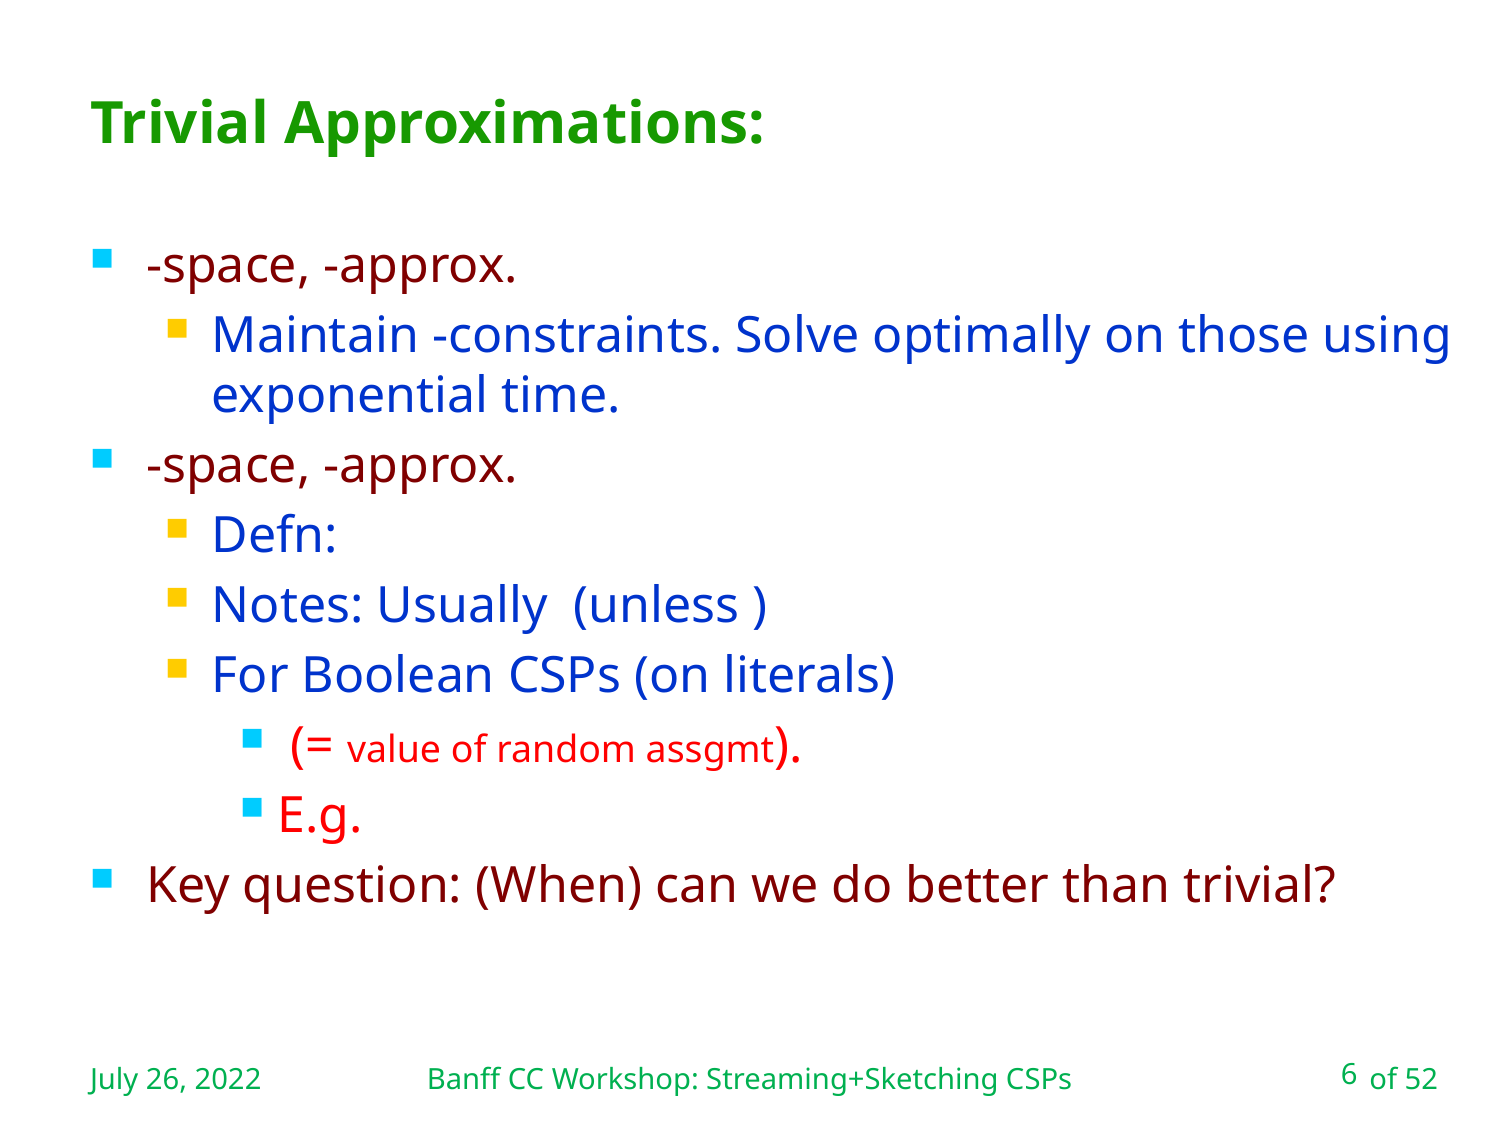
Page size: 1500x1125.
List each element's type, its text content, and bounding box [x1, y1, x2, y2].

title Trivial Approximations: [75, 62, 1425, 163]
slide_number 6 [1147, 1024, 1373, 1103]
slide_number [75, 1024, 353, 1103]
footer Banff CC Workshop: Streaming+Sketching CSPs [360, 1024, 1140, 1103]
